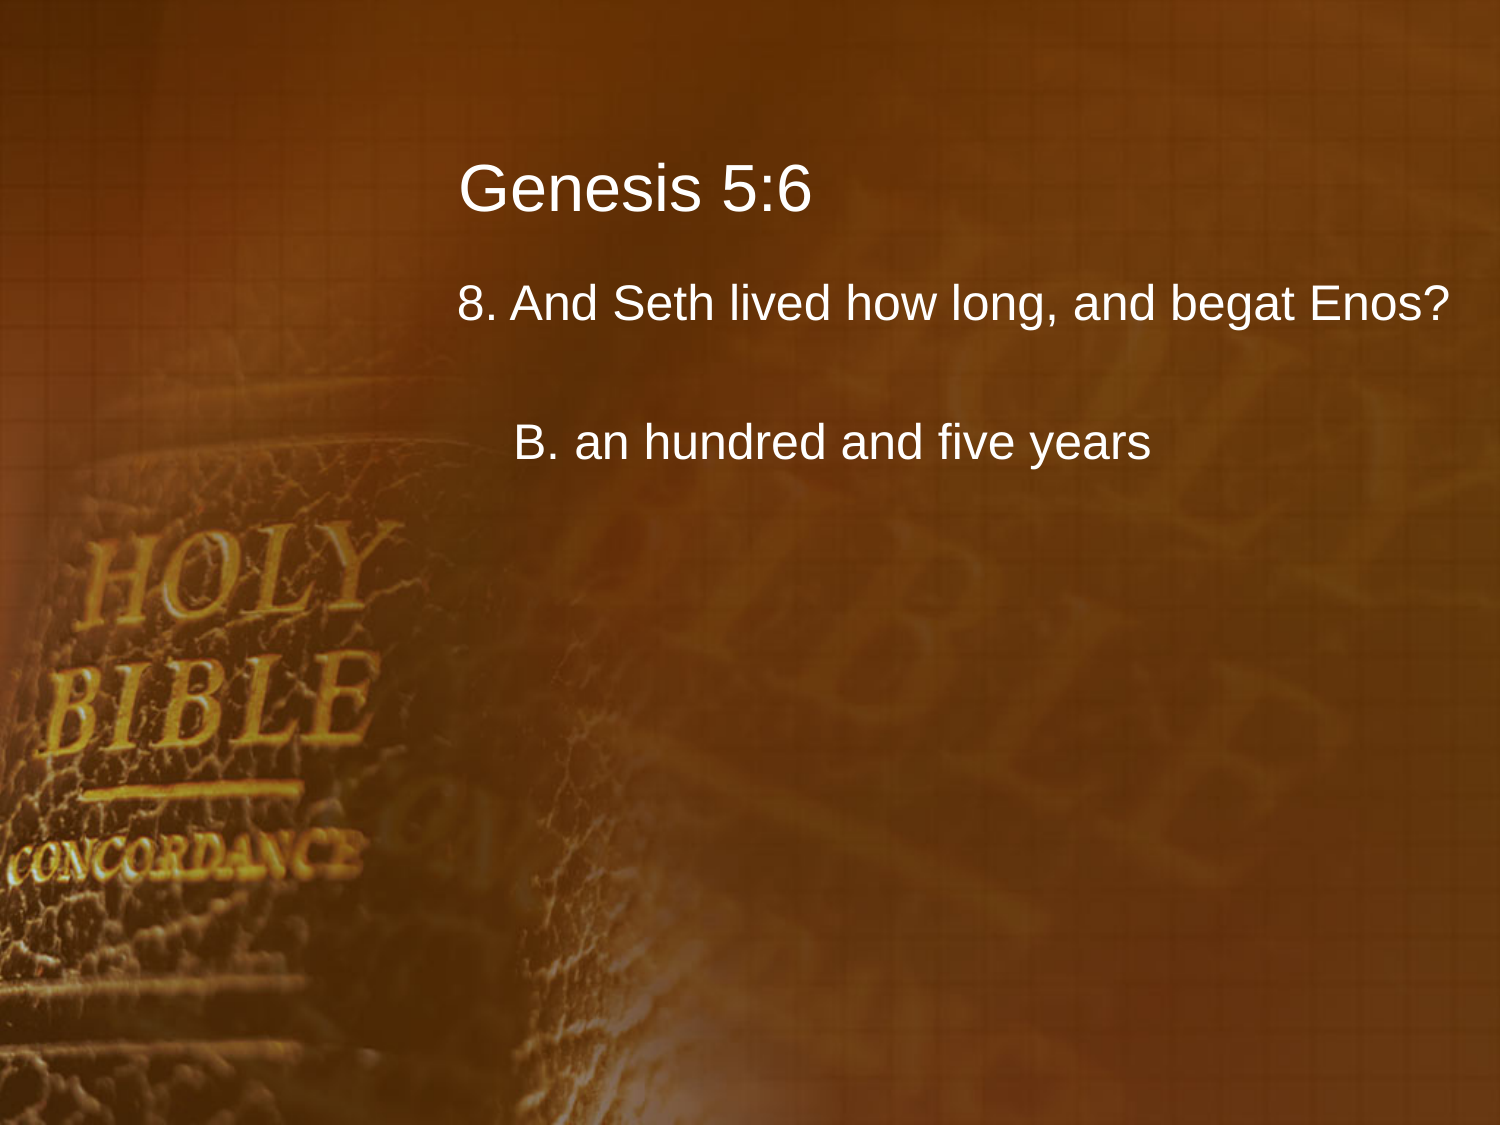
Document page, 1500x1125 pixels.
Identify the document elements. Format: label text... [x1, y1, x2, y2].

list 8. And Seth lived how long, and begat Enos? B. an hundred and five years [441, 262, 1480, 1006]
picture [0, 0, 1500, 1125]
title Genesis 5:6 [443, 44, 1480, 233]
